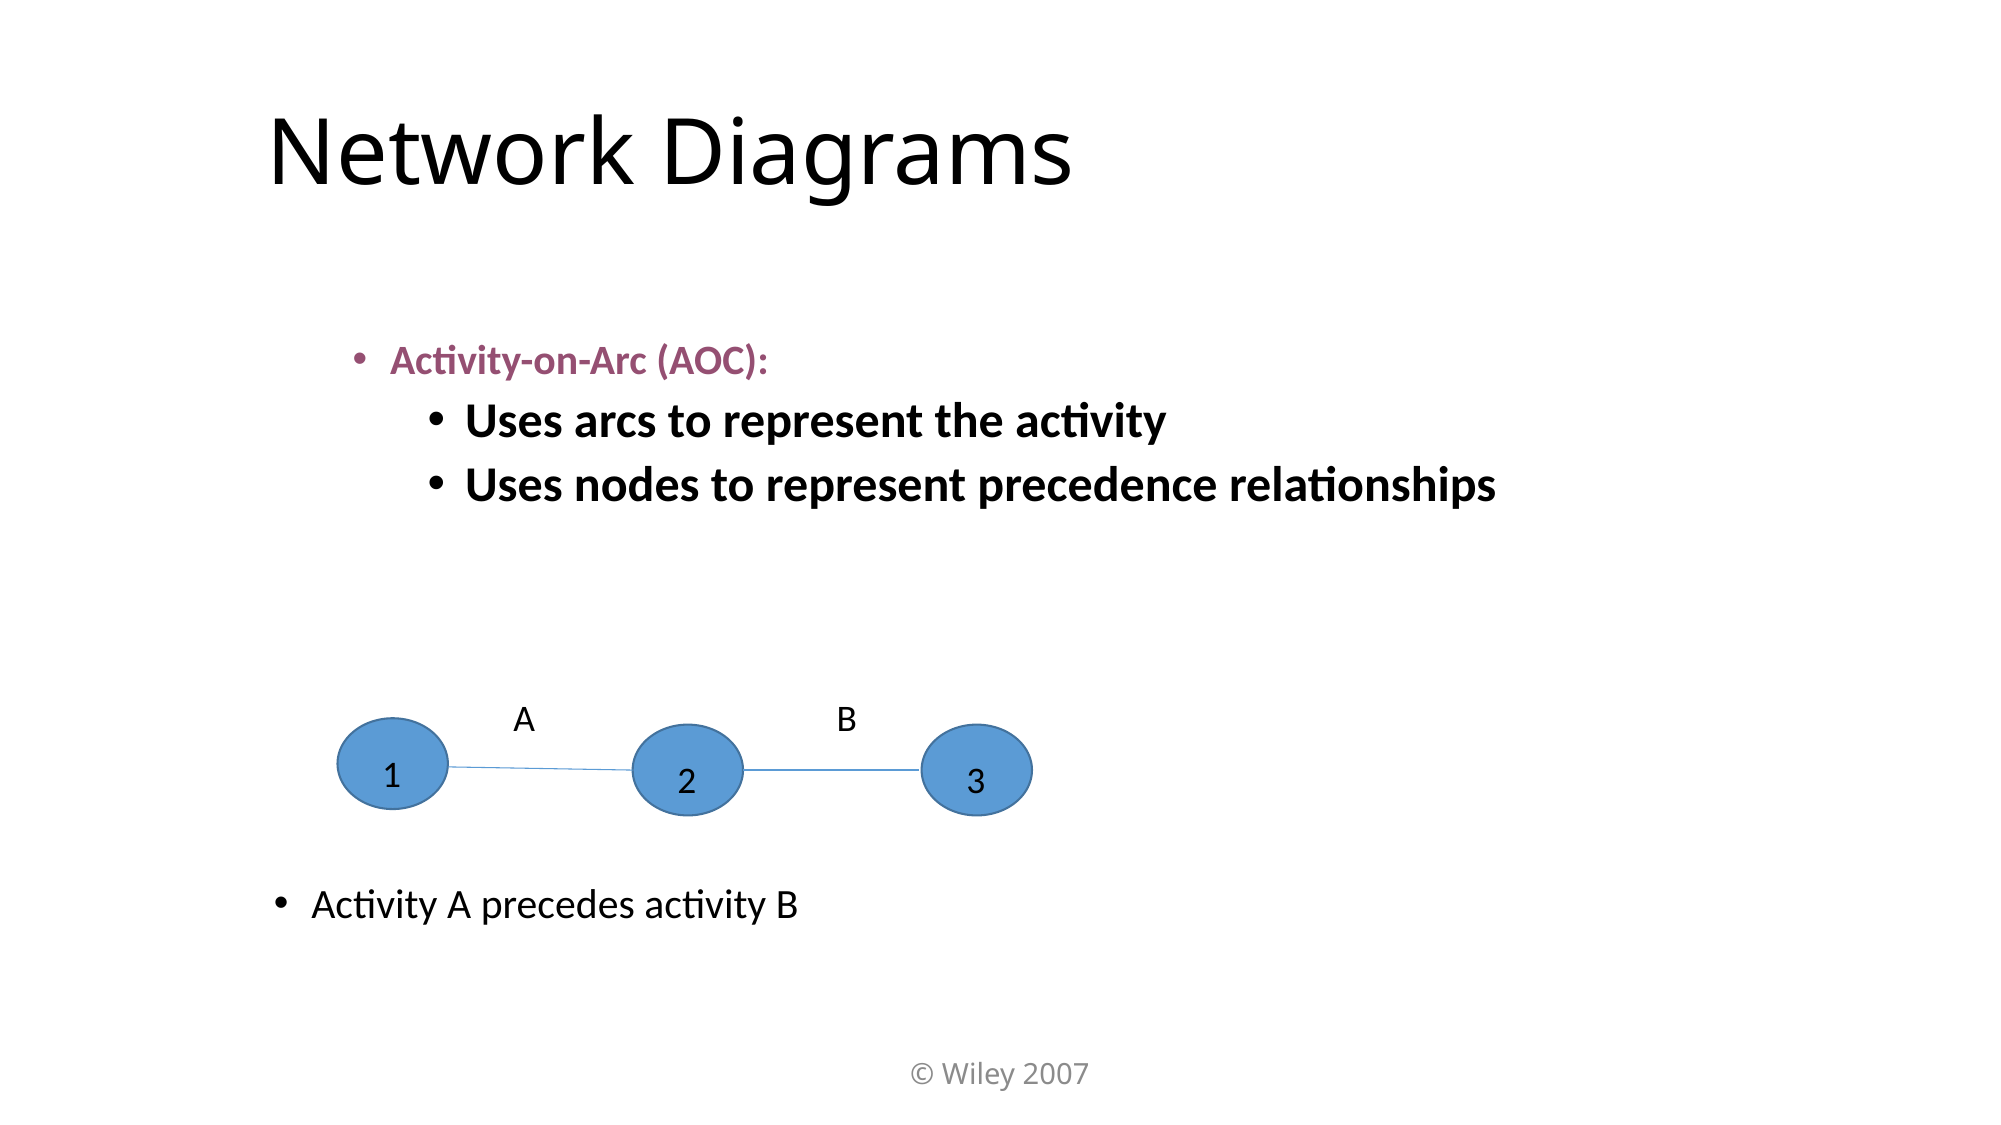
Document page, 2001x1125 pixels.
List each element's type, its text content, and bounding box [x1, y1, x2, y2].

text_box 3 [951, 748, 1003, 809]
list Activity A precedes activity B [258, 680, 1367, 1006]
text_box [631, 723, 745, 817]
text_box A [498, 686, 603, 747]
text_box [336, 717, 449, 811]
title Network Diagrams [251, 35, 1957, 275]
text_box 2 [662, 748, 714, 809]
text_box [447, 766, 633, 770]
text_box [920, 723, 1034, 817]
list Activity-on-Arc (AOC): Uses arcs to represent the activity Uses nodes to represent precedence relationships [337, 331, 1719, 656]
footer © Wiley 2007 [662, 1042, 1338, 1103]
text_box B [821, 686, 896, 747]
text_box 1 [367, 742, 418, 802]
